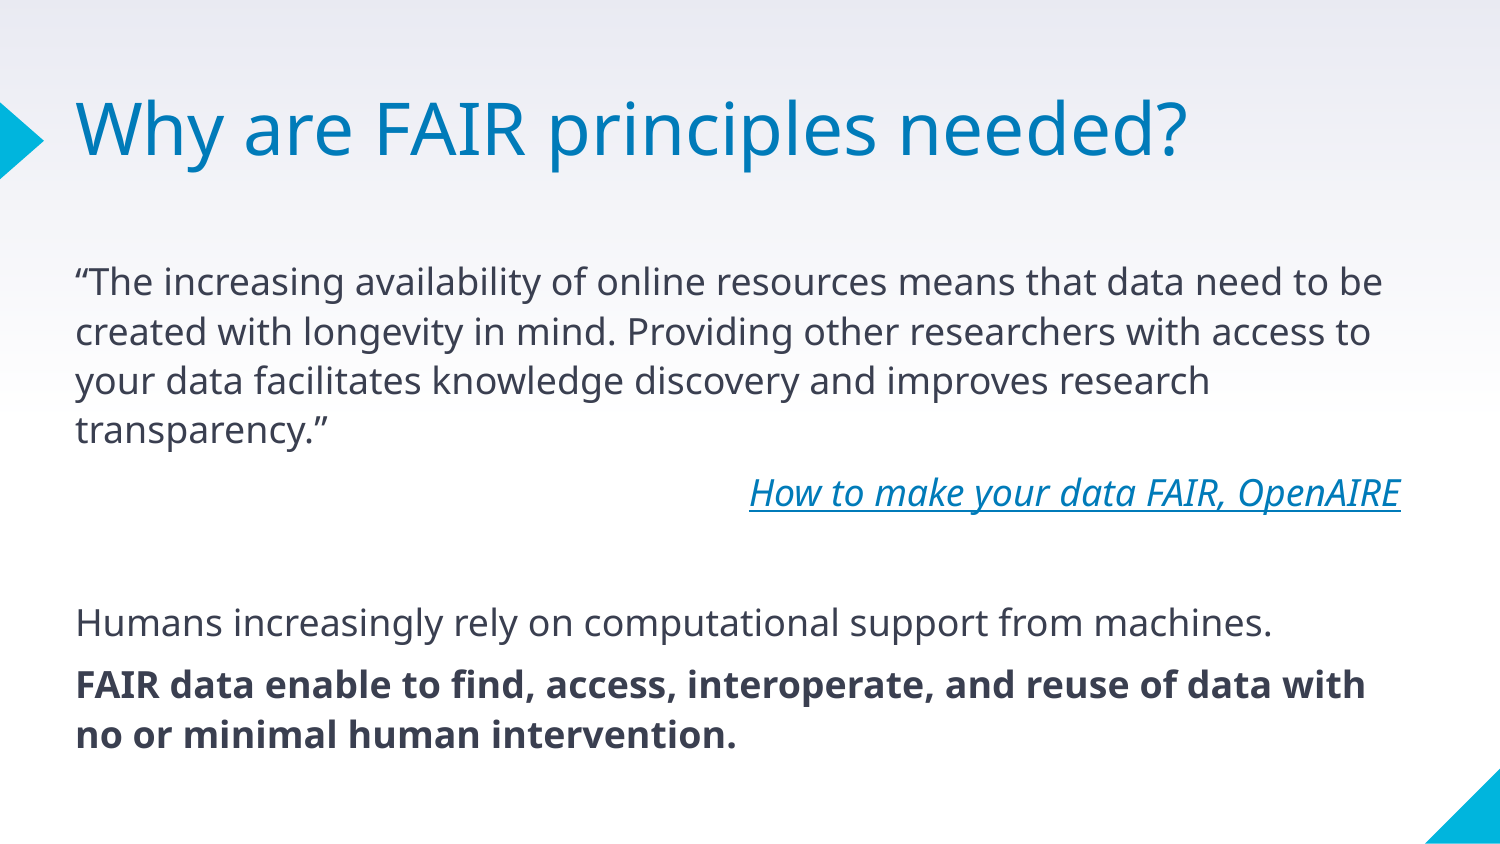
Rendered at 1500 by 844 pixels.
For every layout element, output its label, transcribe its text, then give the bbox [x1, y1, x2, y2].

list “The increasing availability of online resources means that data need to be created with longevity in mind. Providing other researchers with access to your data facilitates knowledge discovery and improves research transparency.” How to make your data FAIR, OpenAIRE Humans increasingly rely on computational support from machines. FAIR data enable to find, access, interoperate, and reuse of data with no or minimal human intervention. [75, 253, 1401, 761]
title Why are FAIR principles needed? [75, 99, 1337, 221]
